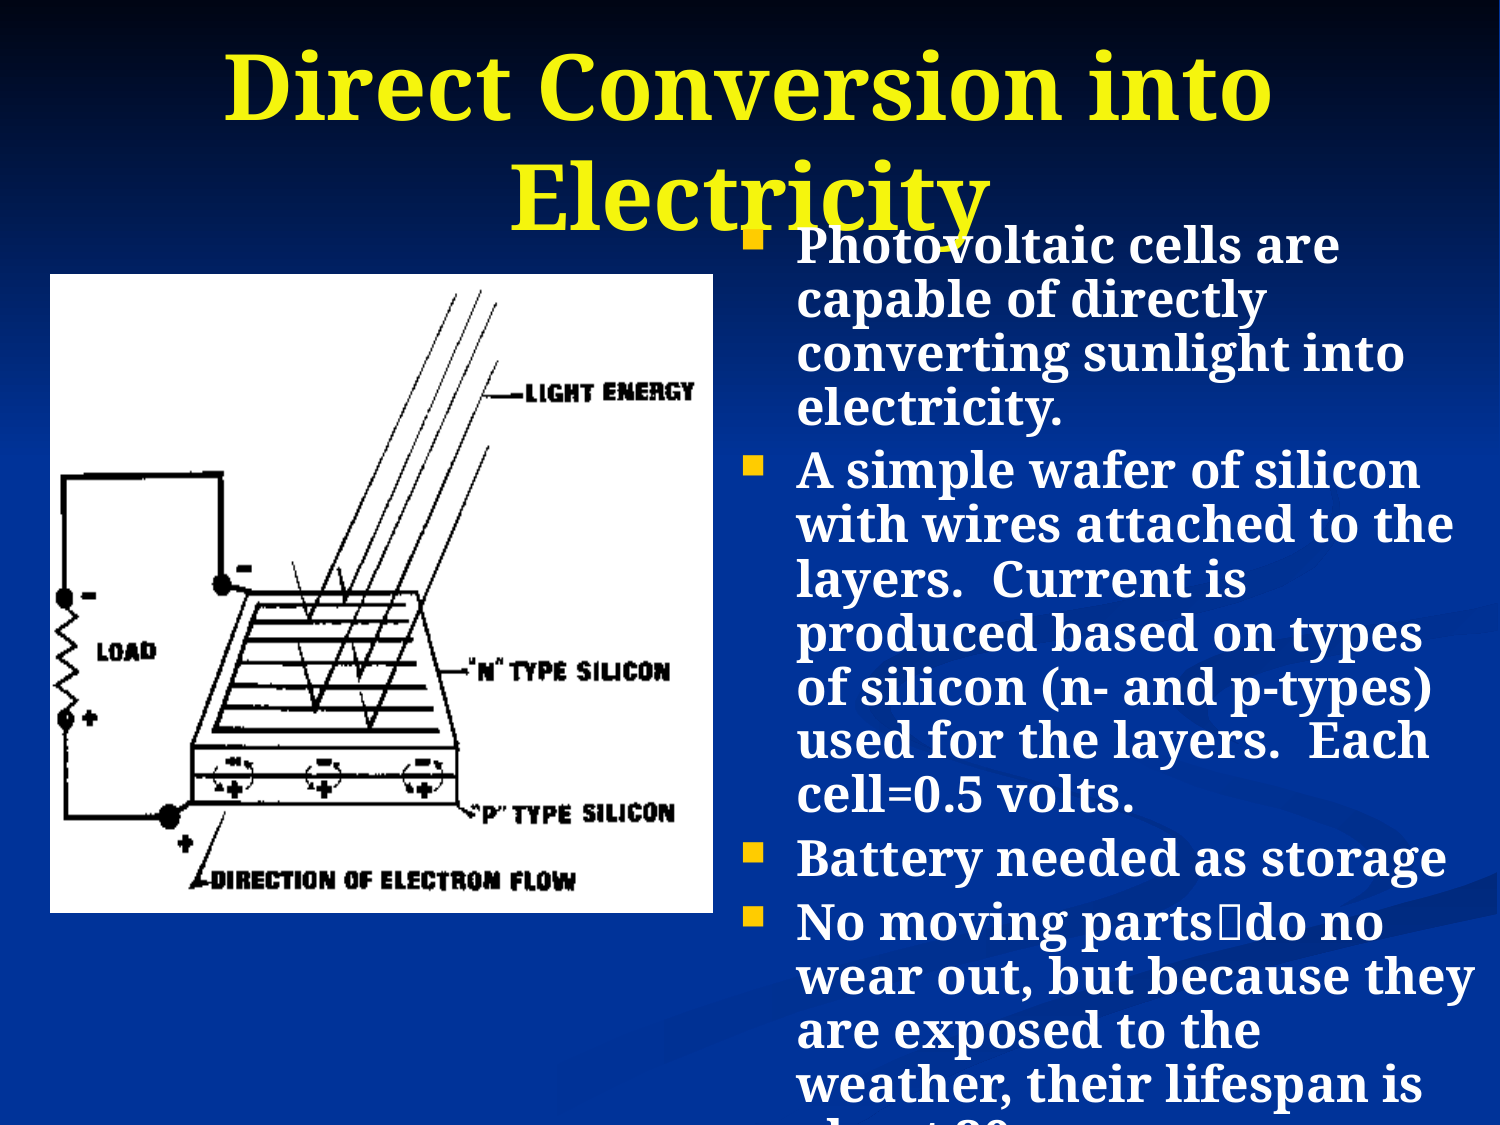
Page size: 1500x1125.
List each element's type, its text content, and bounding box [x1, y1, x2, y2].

list Photovoltaic cells are capable of directly converting sunlight into electricity. A simple wafer of silicon with wires attached to the layers. Current is produced based on types of silicon (n- and p-types) used for the layers. Each cell=0.5 volts. Battery needed as storage No moving partsdo no wear out, but because they are exposed to the weather, their lifespan is about 20 years. [725, 212, 1500, 955]
title Direct Conversion into Electricity [75, 45, 1425, 233]
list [49, 274, 713, 913]
